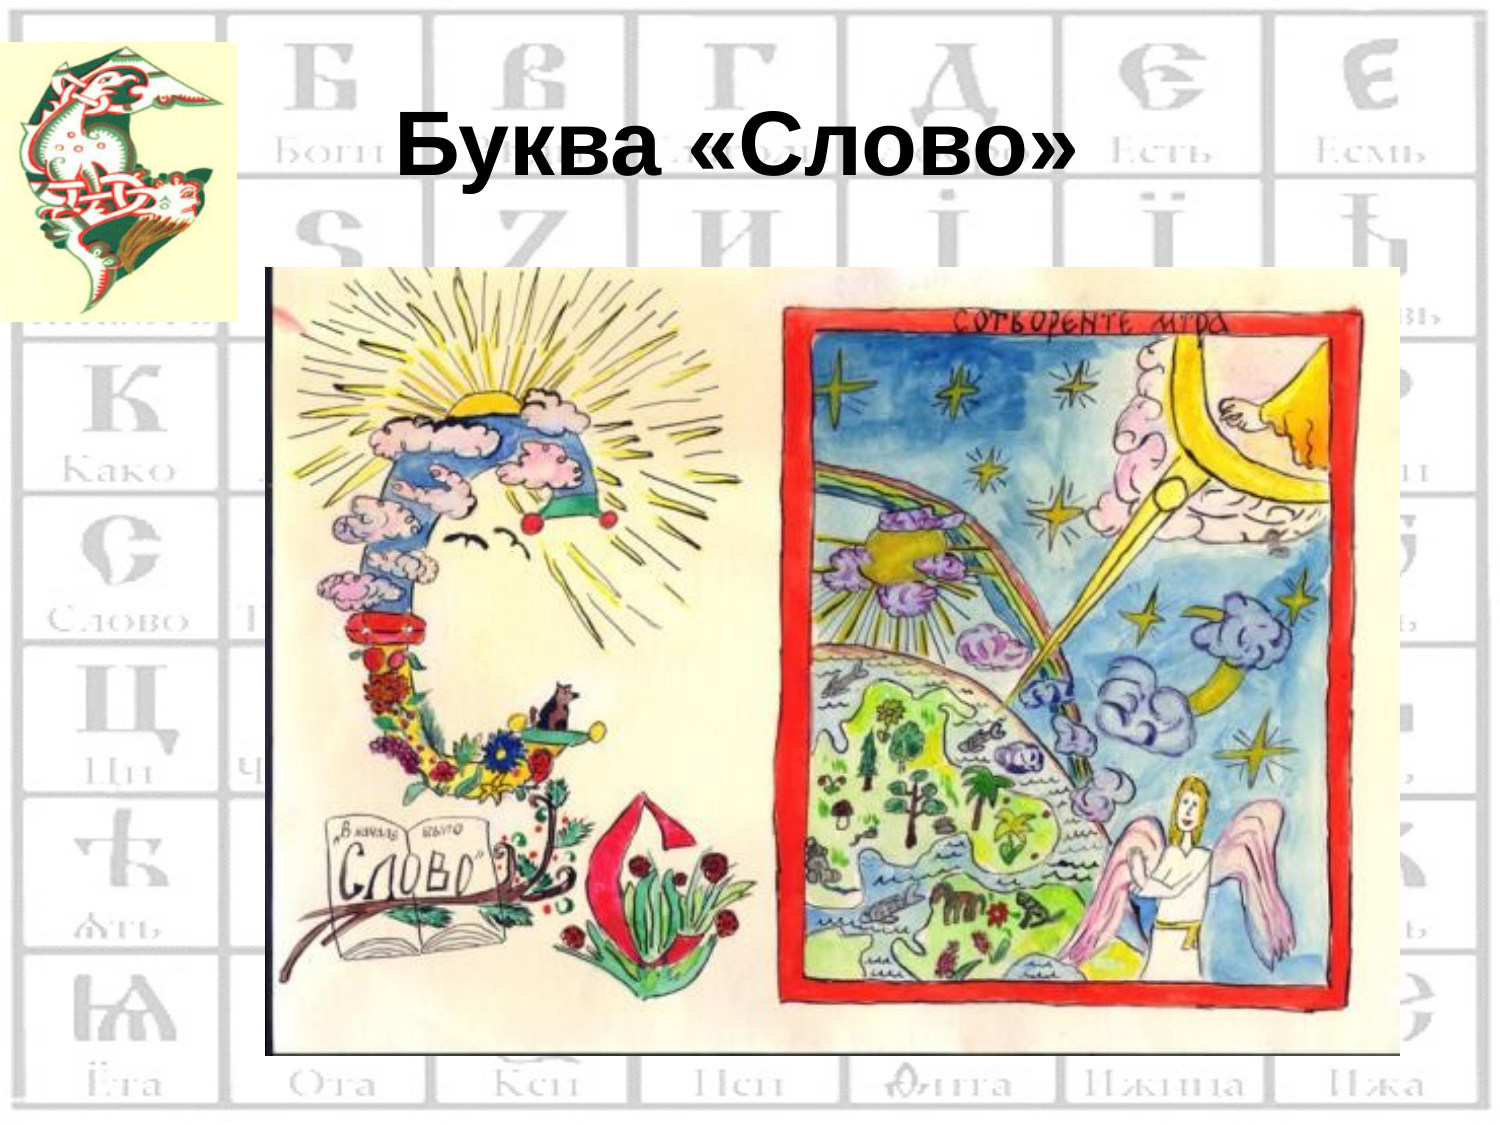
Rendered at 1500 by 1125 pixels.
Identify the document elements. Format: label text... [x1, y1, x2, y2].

title Буква «Слово» [240, 44, 1426, 233]
picture [0, 0, 1500, 1125]
